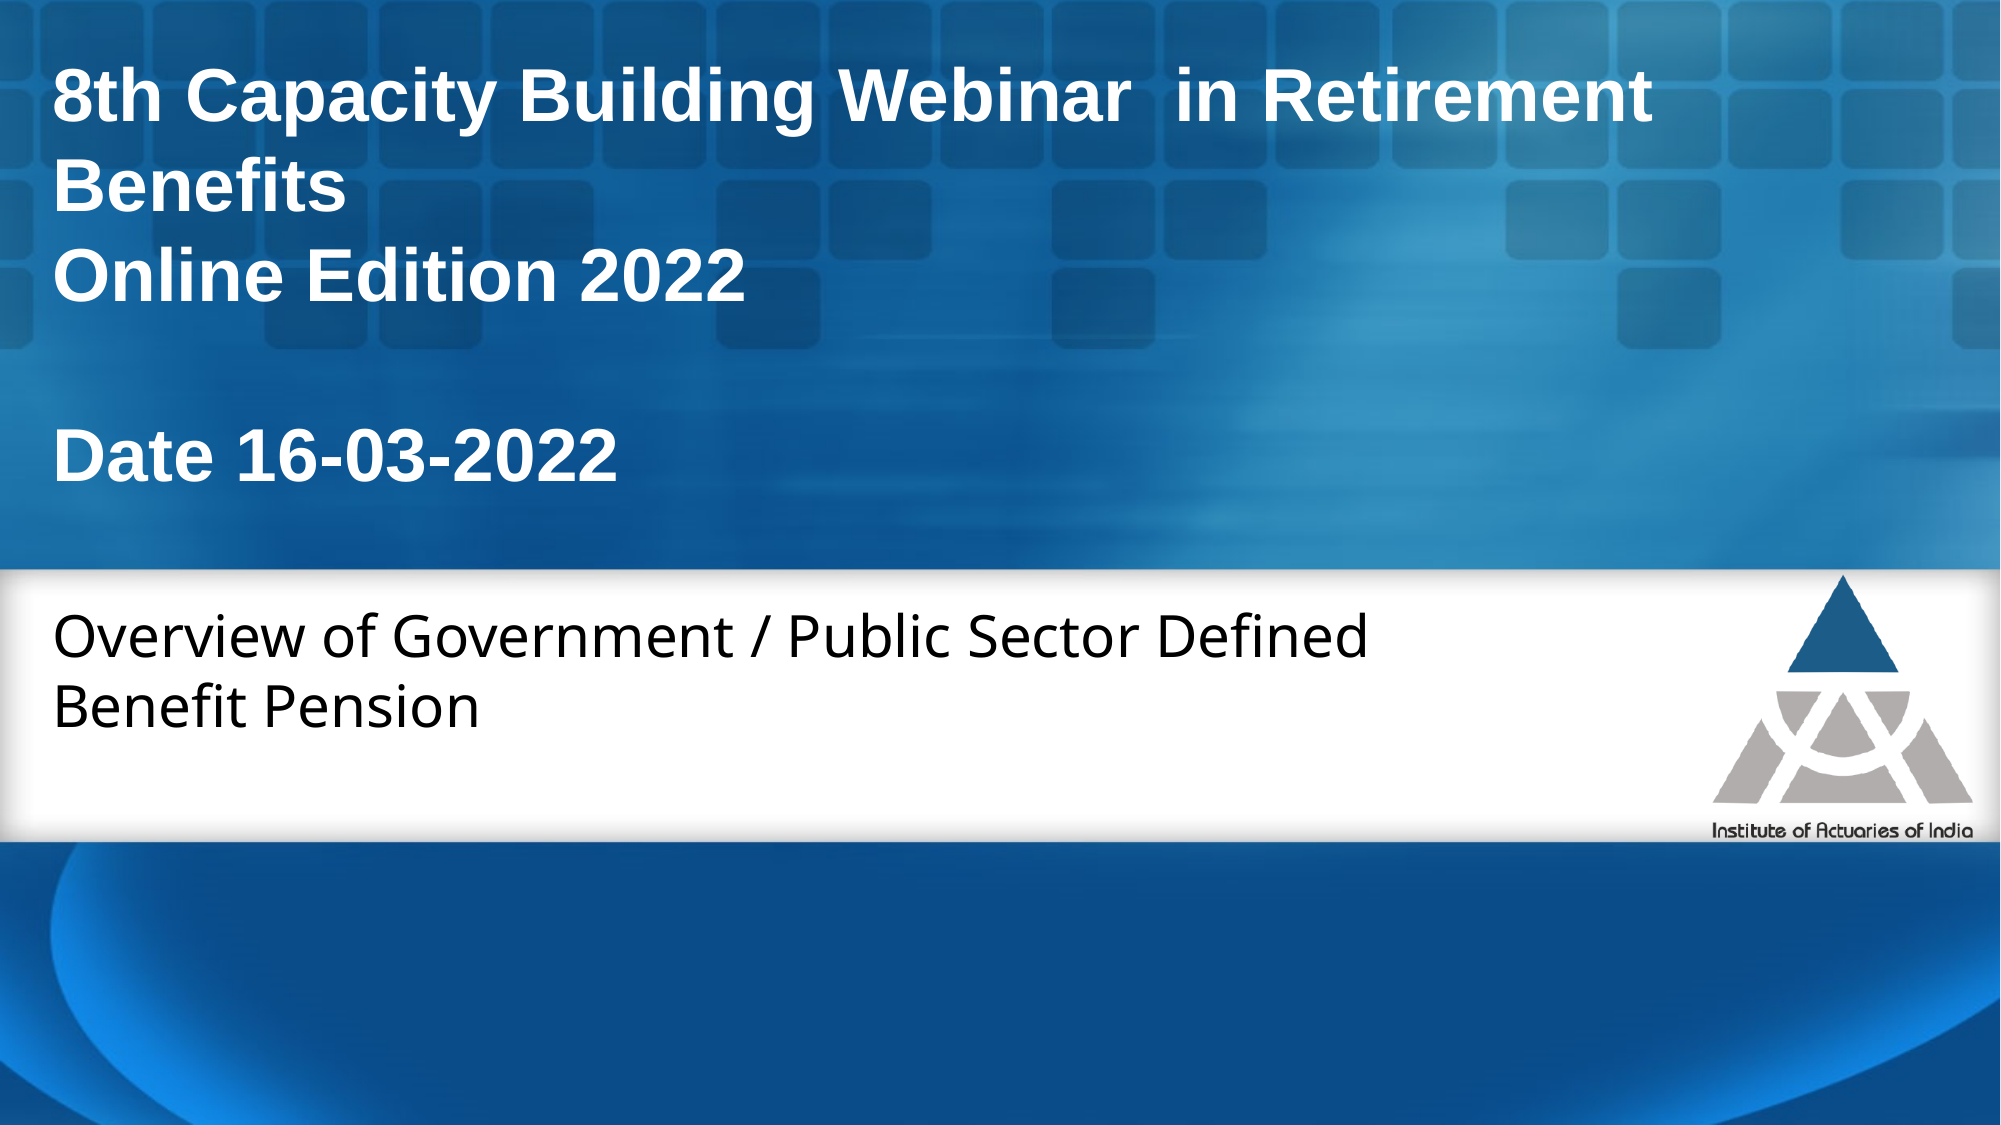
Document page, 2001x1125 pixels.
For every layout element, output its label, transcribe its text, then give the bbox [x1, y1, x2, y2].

text_box Overview of Government / Public Sector Defined Benefit Pension [37, 592, 1575, 747]
text_box 8th Capacity Building Webinar in Retirement Benefits Online Edition 2022 Date 16-03-2022 [37, 218, 1973, 325]
picture [0, 0, 2001, 1125]
